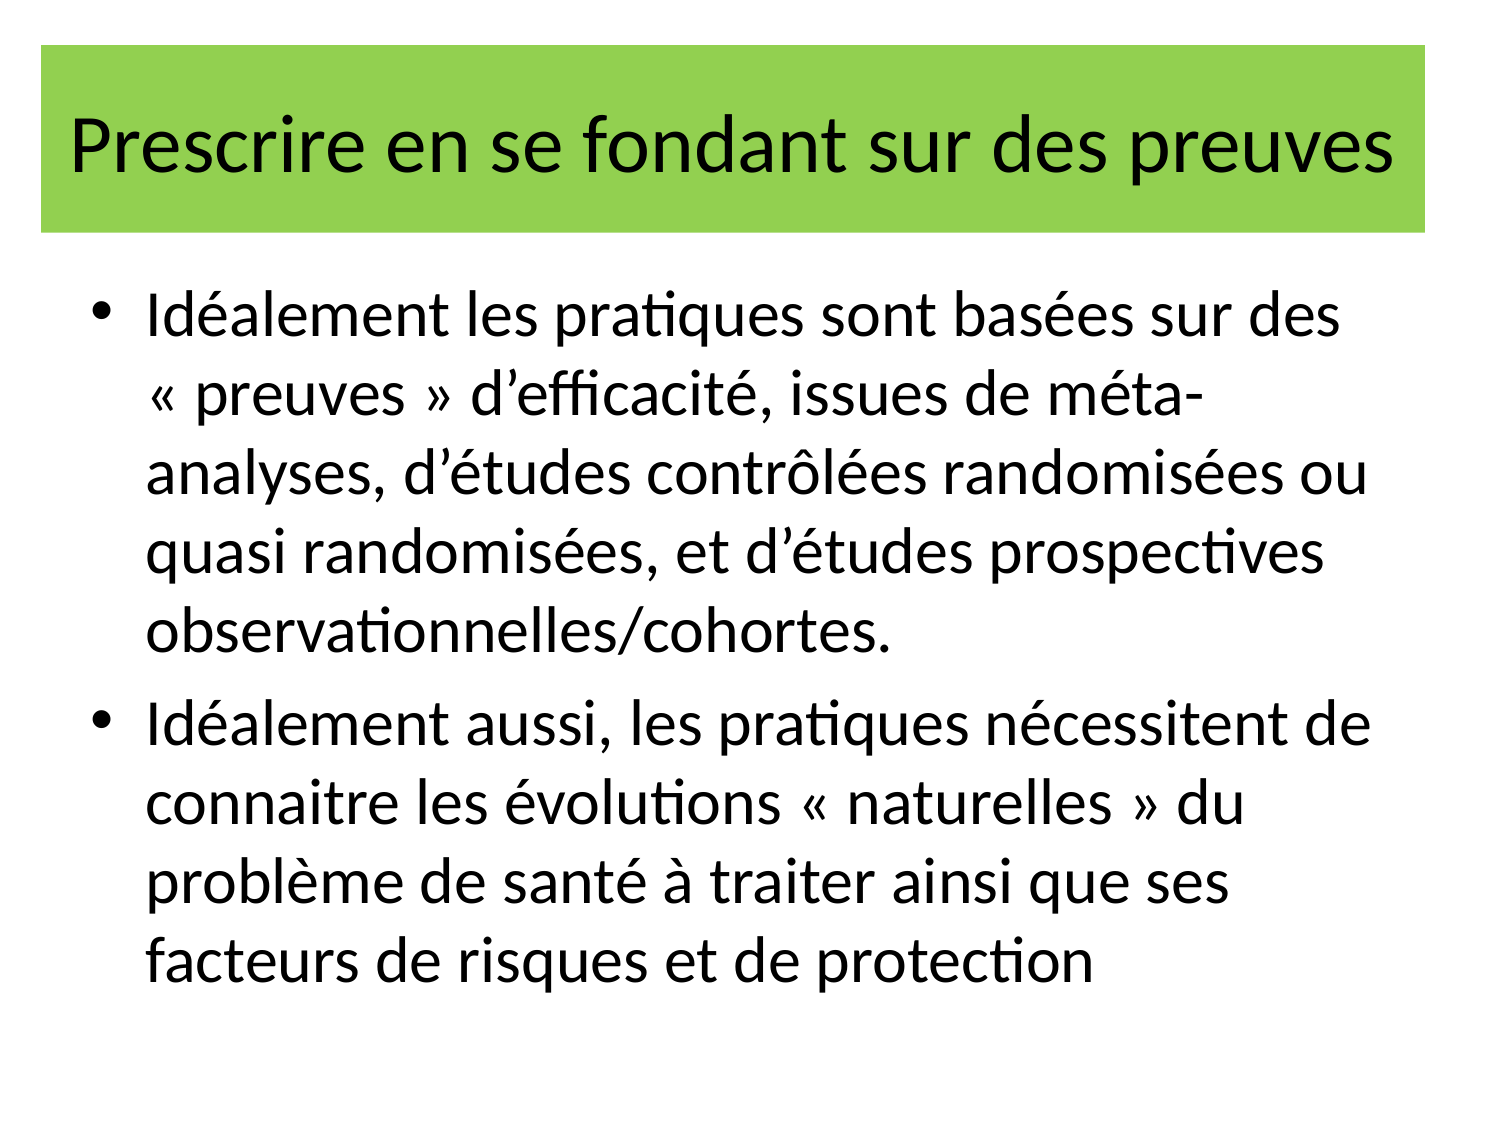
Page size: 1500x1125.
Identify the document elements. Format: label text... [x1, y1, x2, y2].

list Idéalement les pratiques sont basées sur des « preuves » d’efficacité, issues de méta-analyses, d’études contrôlées randomisées ou quasi randomisées, et d’études prospectives observationnelles/cohortes. Idéalement aussi, les pratiques nécessitent de connaitre les évolutions « naturelles » du problème de santé à traiter ainsi que ses facteurs de risques et de protection [74, 262, 1426, 1006]
title Prescrire en se fondant sur des preuves [40, 44, 1426, 233]
